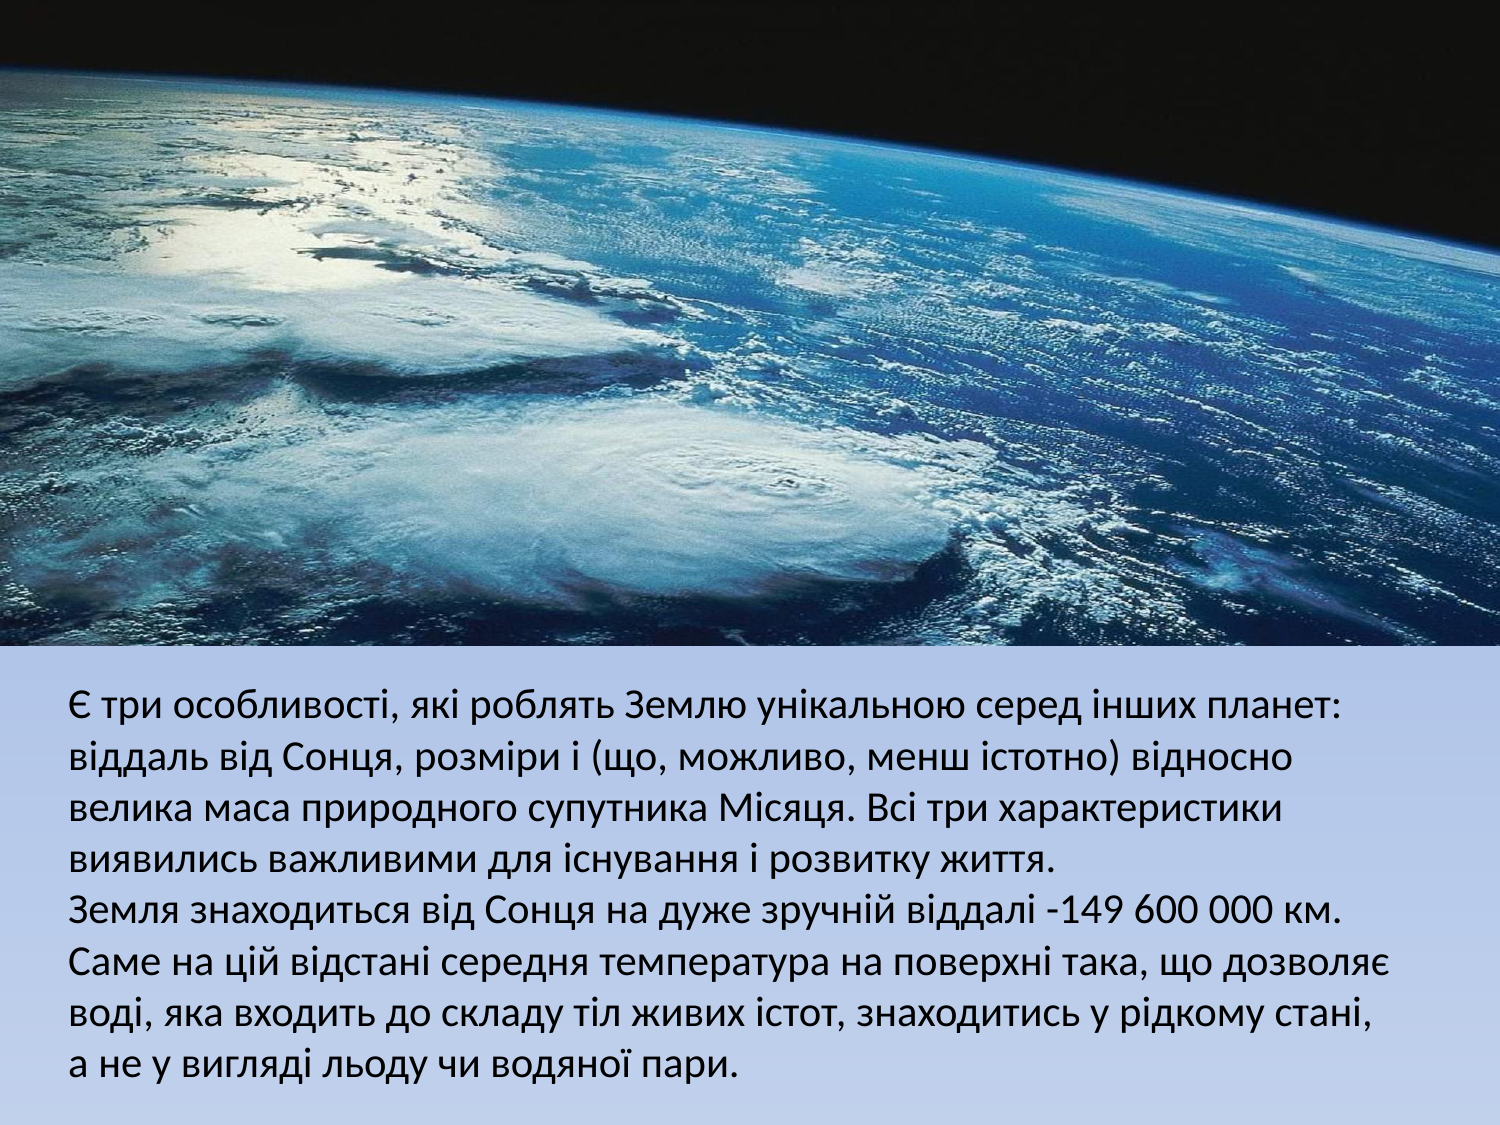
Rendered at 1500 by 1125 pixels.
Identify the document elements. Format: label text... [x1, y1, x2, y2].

picture [0, 0, 1500, 646]
list Є три особливості, які роблять Землю унікальною серед інших планет: віддаль від Сонця, розміри і (що, можливо, менш істотно) відносно велика маса природного супутника Місяця. Всі три характеристики виявились важливими для існування і розвитку життя. Земля знаходиться від Сонця на дуже зручній віддалі -149 600 000 км. Саме на цій відстані середня температура на поверхні така, що дозволяє воді, яка входить до складу тіл живих істот, знаходитись у рідкому стані, а не у вигляді льоду чи водяної пари. [53, 668, 1412, 1125]
